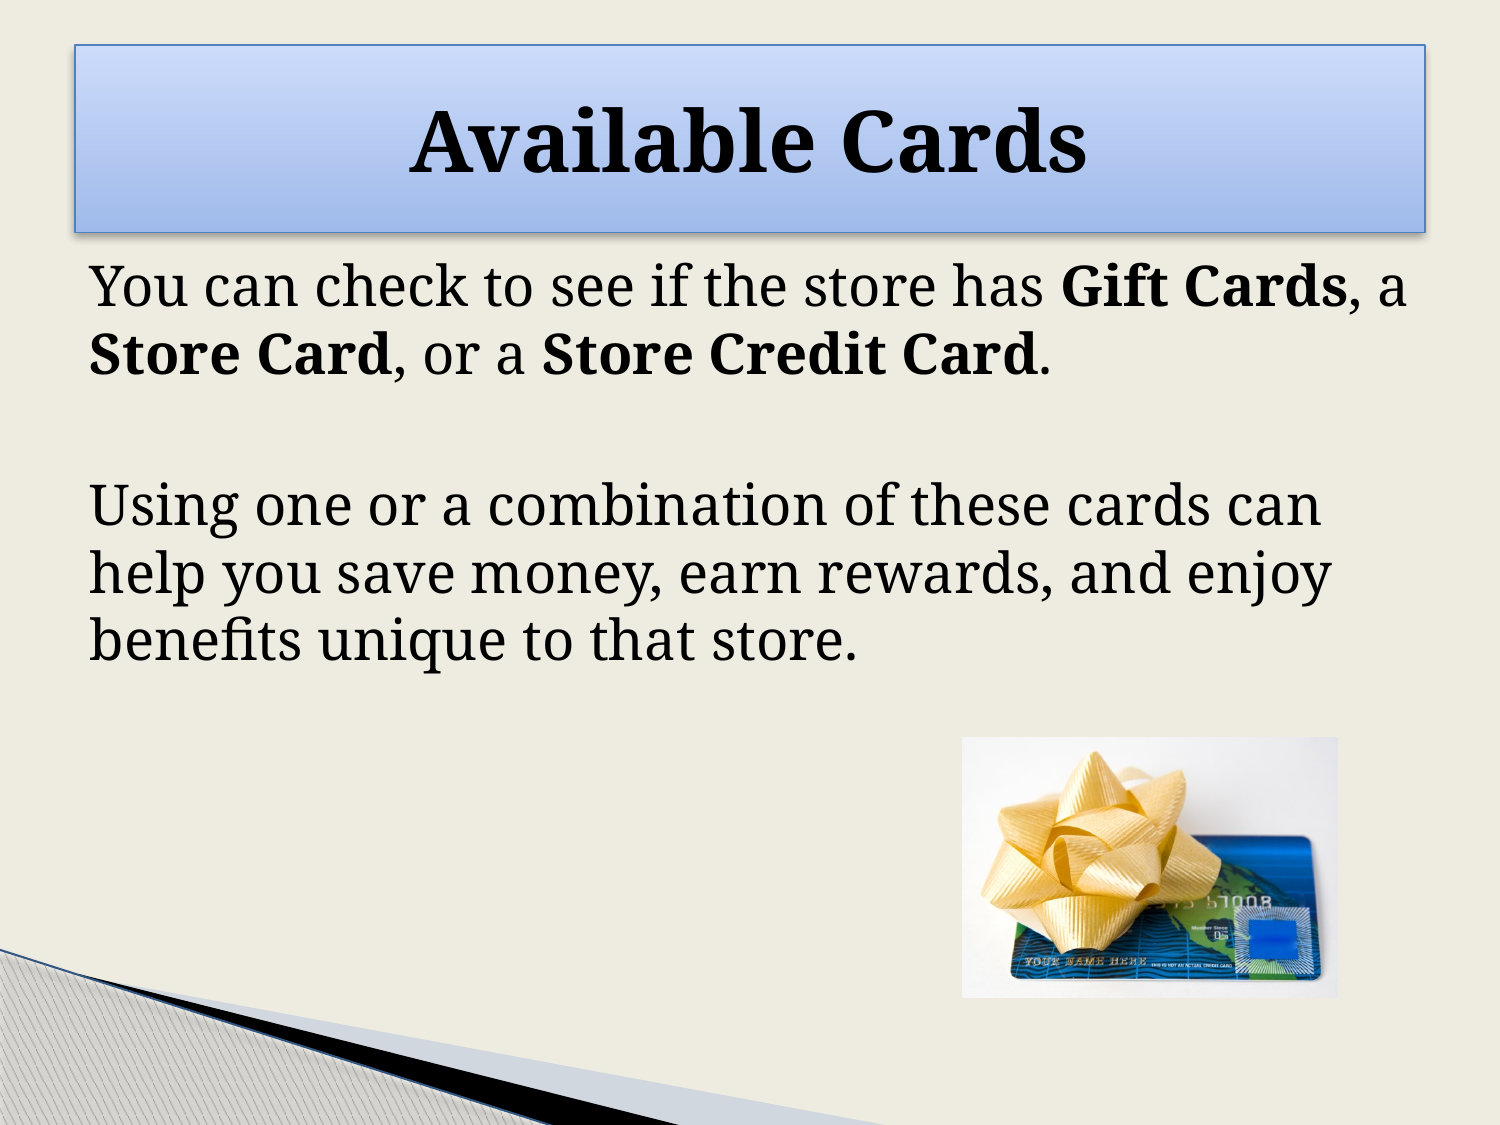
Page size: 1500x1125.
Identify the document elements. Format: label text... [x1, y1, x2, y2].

list You can check to see if the store has Gift Cards, a Store Card, or a Store Credit Card. Using one or a combination of these cards can help you save money, earn rewards, and enjoy benefits unique to that store. [75, 243, 1425, 986]
picture [962, 737, 1338, 998]
title Available Cards [74, 44, 1426, 233]
